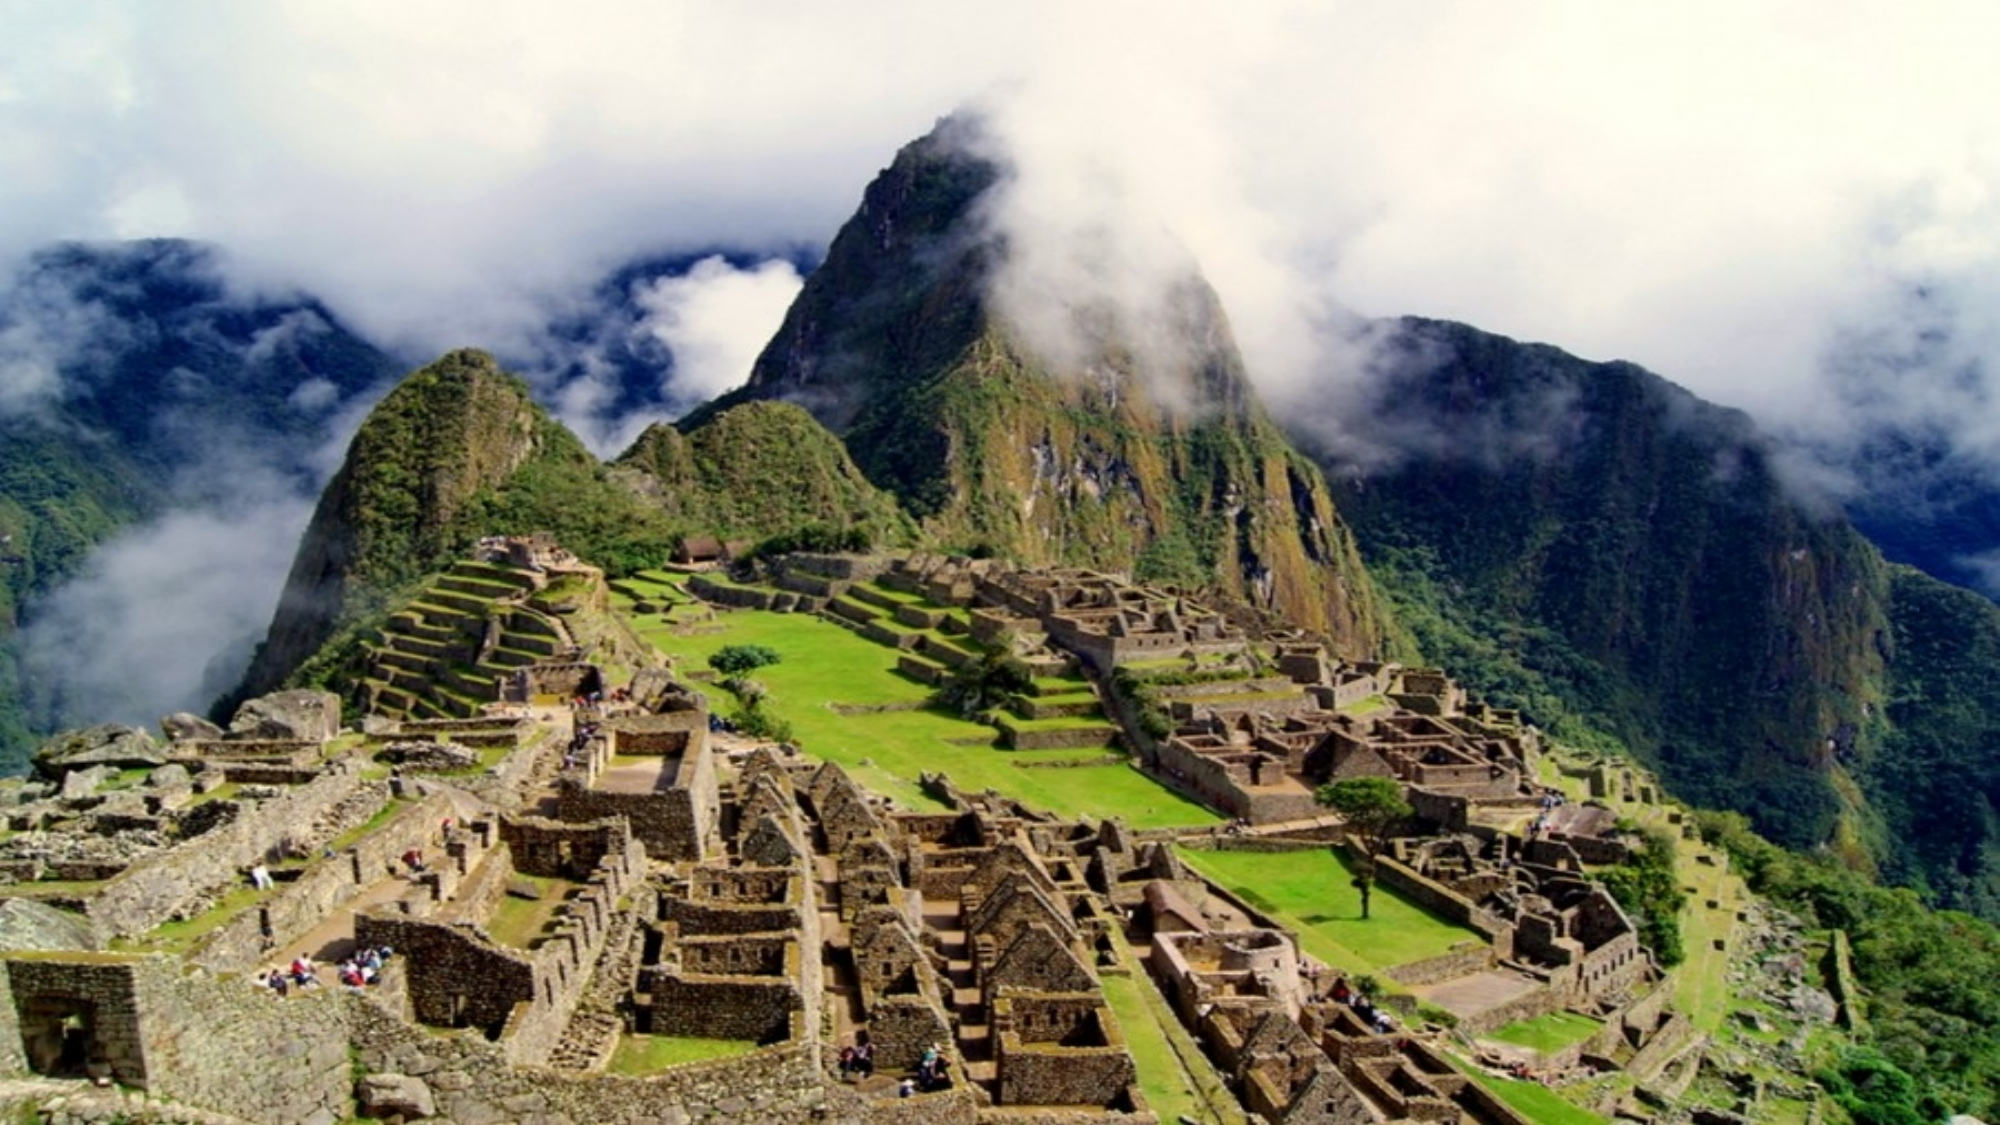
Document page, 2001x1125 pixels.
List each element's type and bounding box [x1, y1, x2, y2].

list [0, 0, 2000, 1125]
